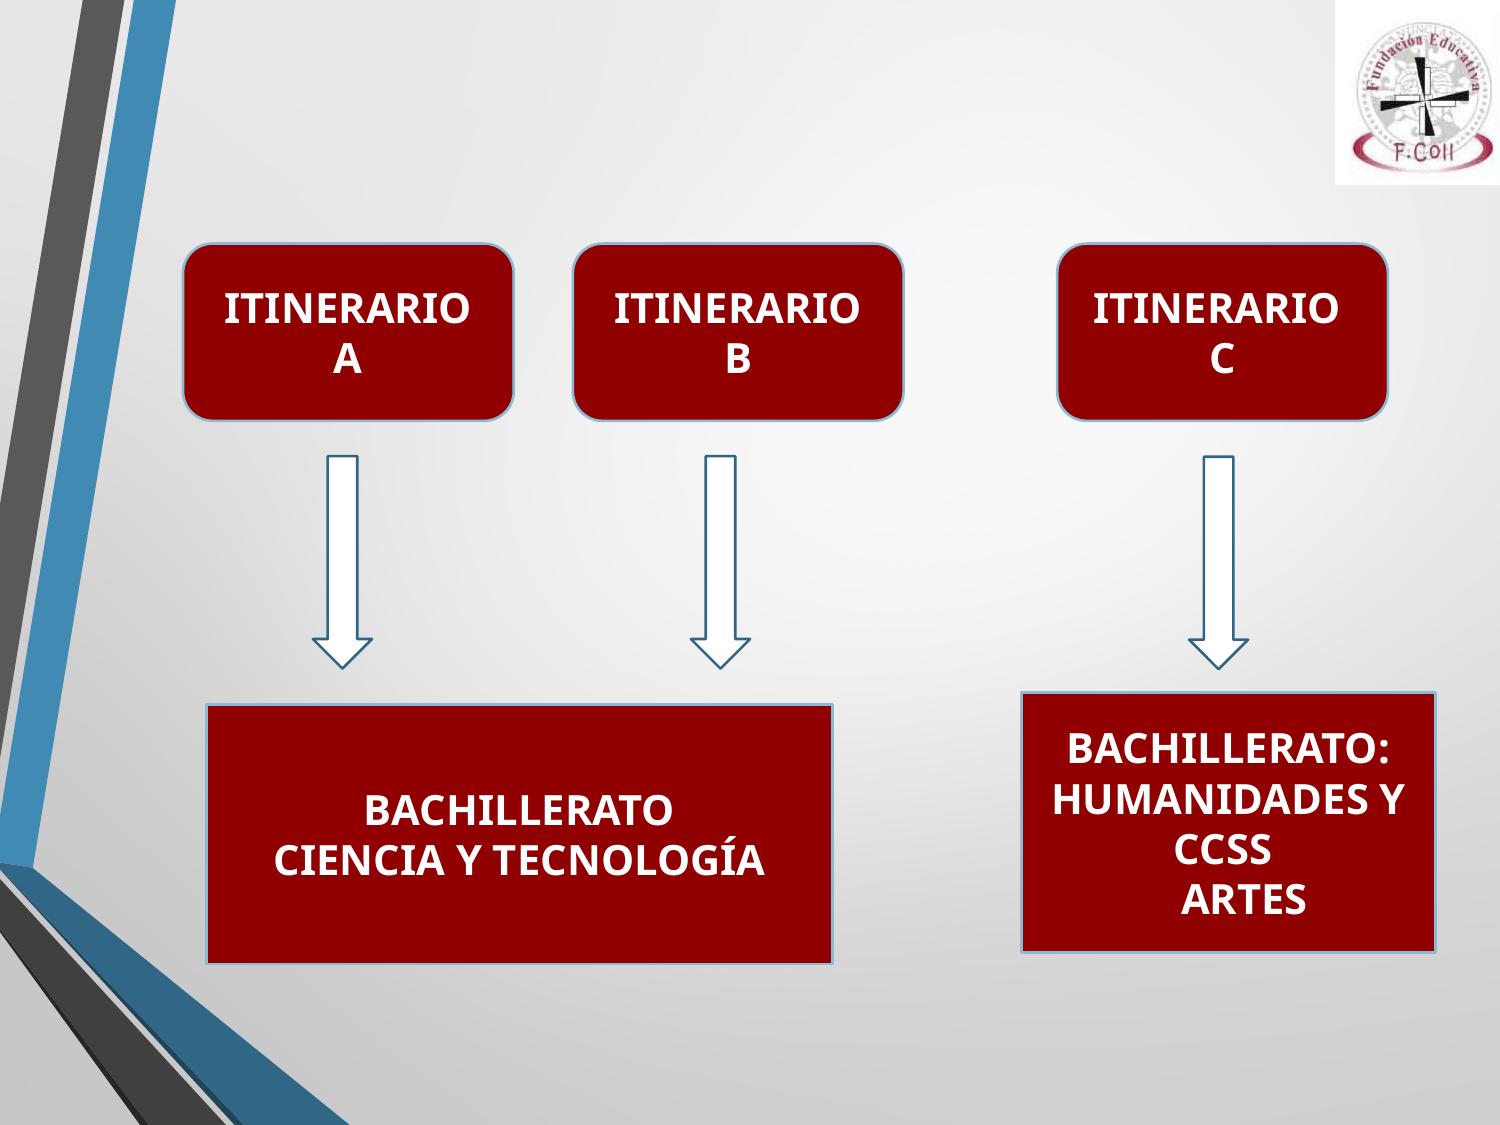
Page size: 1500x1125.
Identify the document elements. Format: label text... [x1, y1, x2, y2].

text_box BACHILLERATO: HUMANIDADES Y CCSS ARTES [1020, 691, 1437, 954]
text_box ITINERARIO B [571, 242, 905, 423]
picture [1334, 0, 1500, 185]
text_box [311, 454, 374, 670]
text_box ITINERARIO A [181, 242, 516, 423]
text_box [689, 454, 752, 670]
text_box [1187, 455, 1250, 671]
text_box ITINERARIO C [1055, 242, 1390, 423]
text_box BACHILLERATO CIENCIA Y TECNOLOGÍA [205, 703, 834, 965]
